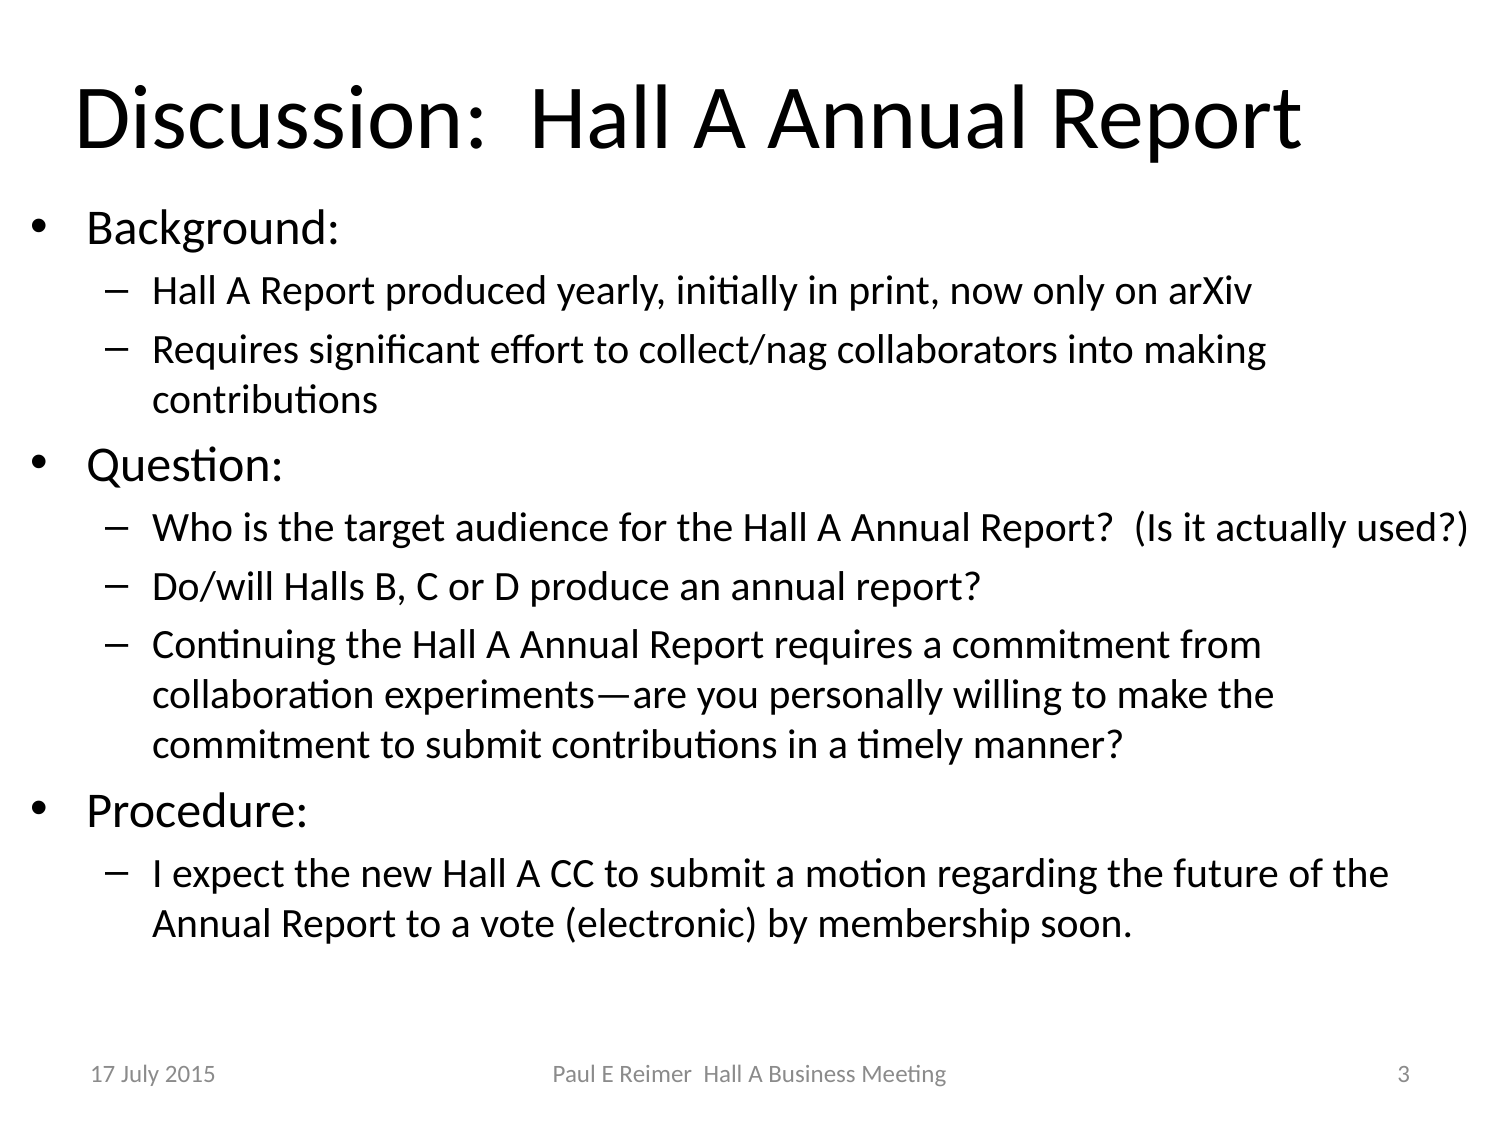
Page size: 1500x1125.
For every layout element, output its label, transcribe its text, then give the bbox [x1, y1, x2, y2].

list Background: Hall A Report produced yearly, initially in print, now only on arXiv Requires significant effort to collect/nag collaborators into making contributions Question: Who is the target audience for the Hall A Annual Report? (Is it actually used?) Do/will Halls B, C or D produce an annual report? Continuing the Hall A Annual Report requires a commitment from collaboration experiments—are you personally willing to make the commitment to submit contributions in a timely manner? Procedure: I expect the new Hall A CC to submit a motion regarding the future of the Annual Report to a vote (electronic) by membership soon. [15, 187, 1500, 1102]
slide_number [75, 1042, 425, 1103]
footer Paul E Reimer Hall A Business Meeting [512, 1042, 988, 1103]
slide_number 3 [1074, 1042, 1425, 1103]
title Discussion: Hall A Annual Report [15, 18, 1366, 187]
